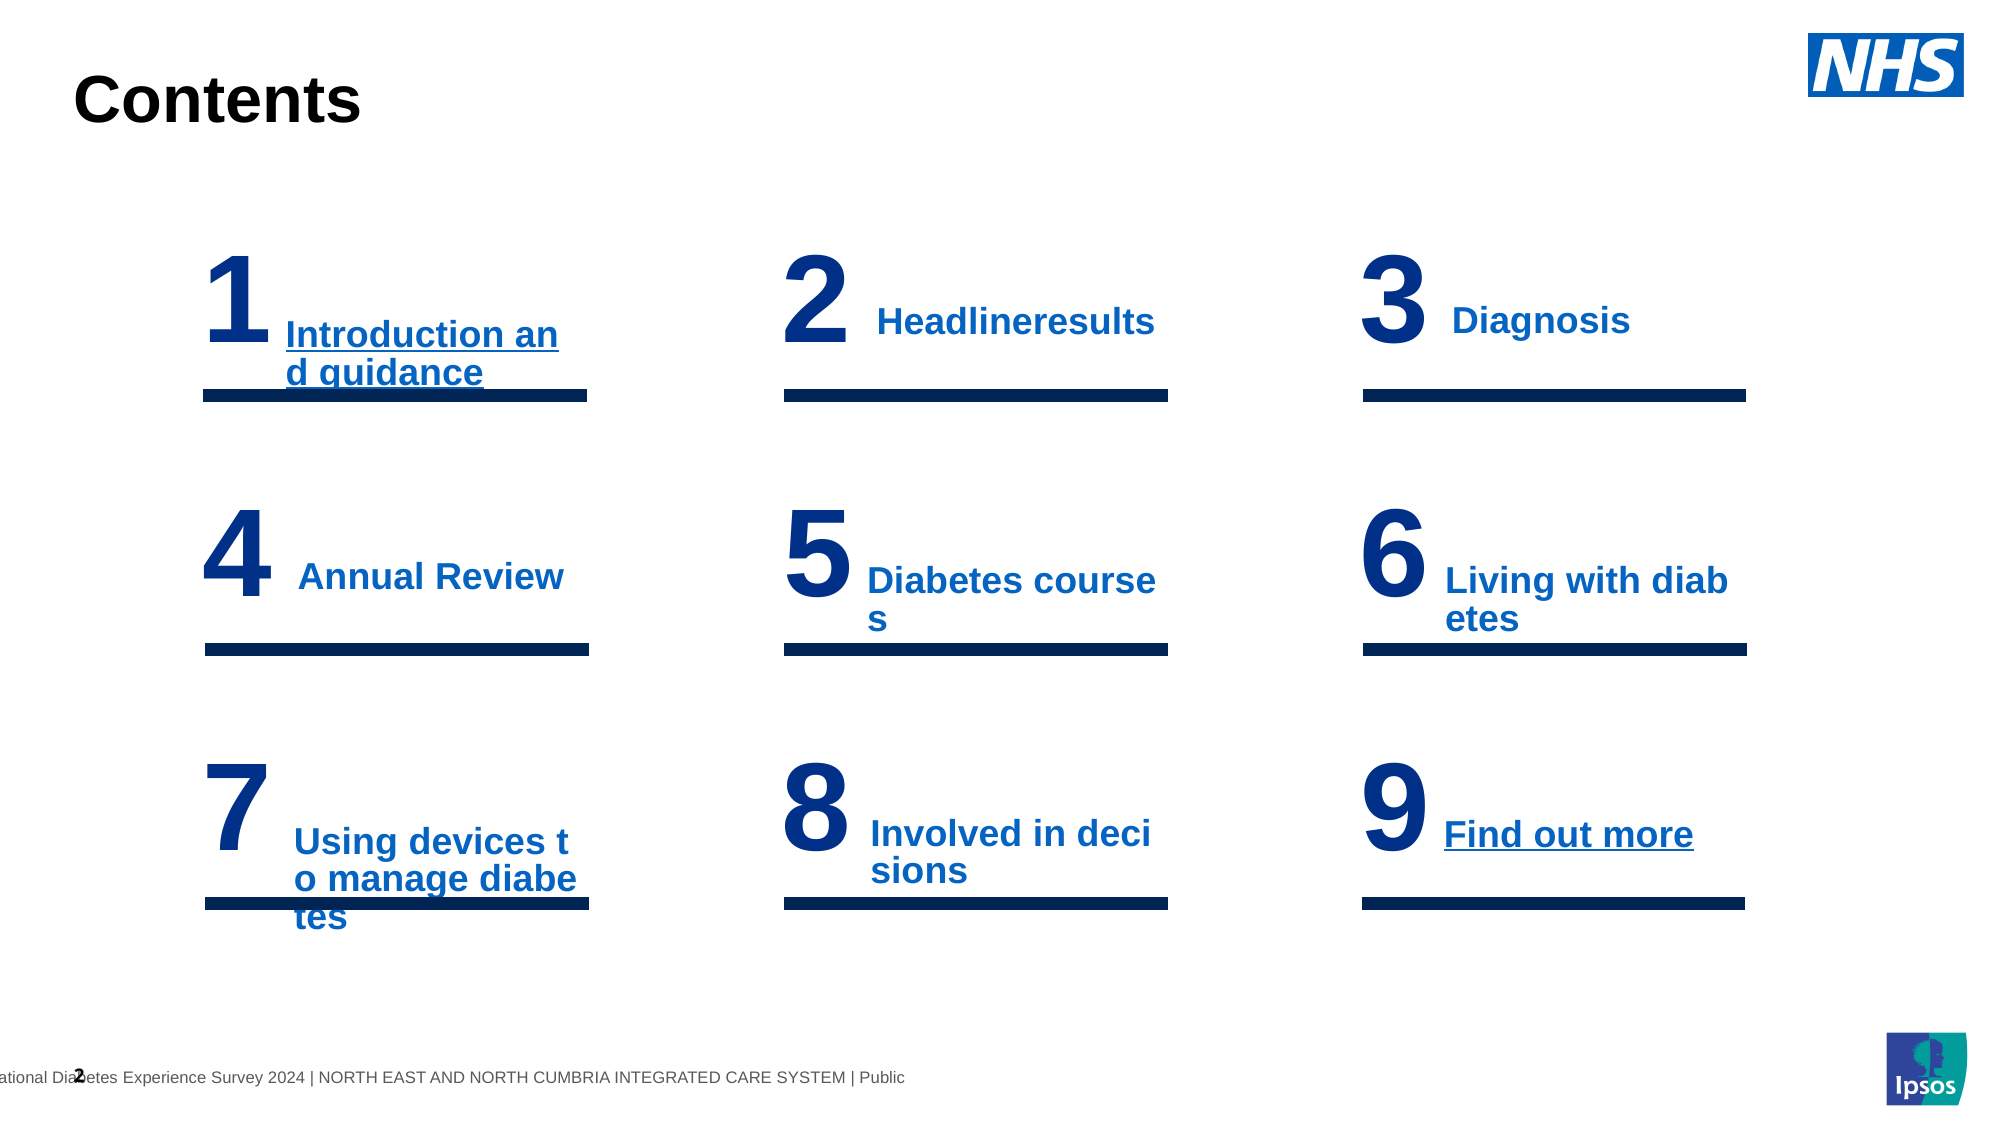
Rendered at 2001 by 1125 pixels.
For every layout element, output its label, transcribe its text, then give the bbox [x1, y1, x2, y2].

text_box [202, 216, 588, 396]
picture [1807, 33, 1964, 97]
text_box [780, 216, 1169, 396]
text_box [1359, 471, 1747, 650]
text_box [781, 725, 1169, 904]
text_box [1360, 725, 1746, 904]
title Contents [73, 65, 1607, 193]
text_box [202, 471, 590, 650]
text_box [1359, 216, 1747, 396]
slide_number 2 [73, 1029, 124, 1090]
picture [1886, 1032, 1968, 1106]
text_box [202, 725, 590, 904]
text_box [783, 471, 1169, 650]
